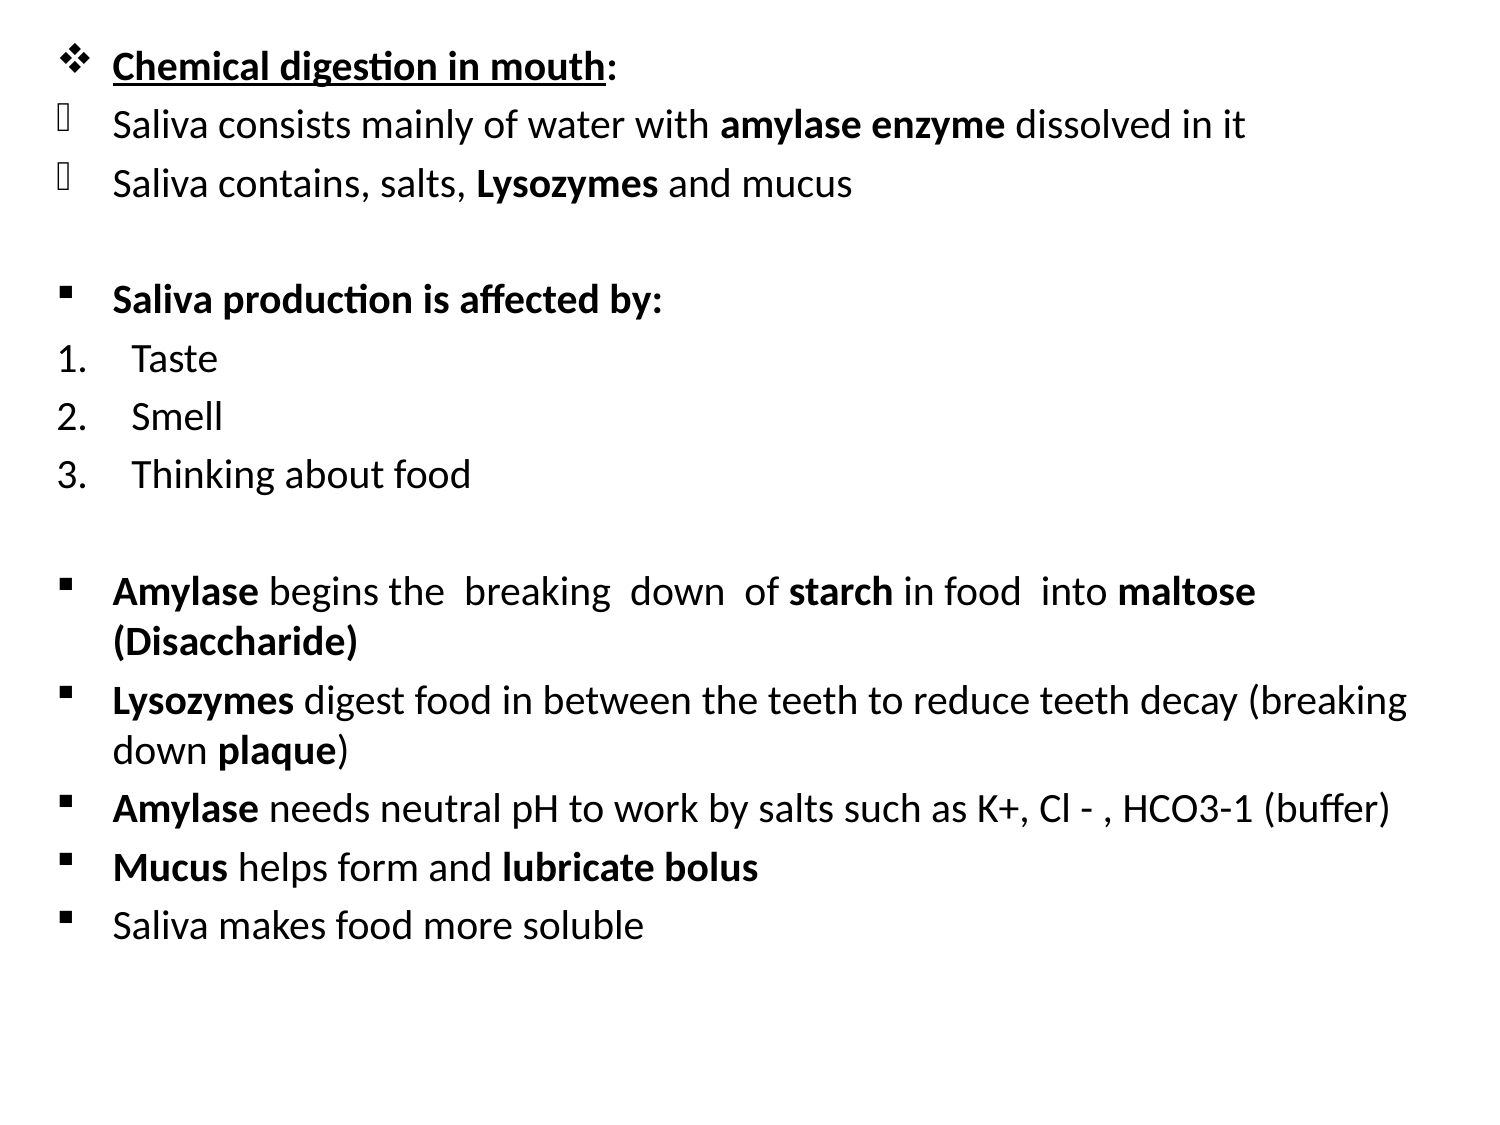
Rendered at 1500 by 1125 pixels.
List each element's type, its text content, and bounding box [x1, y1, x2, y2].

list Chemical digestion in mouth: Saliva consists mainly of water with amylase enzyme dissolved in it Saliva contains, salts, Lysozymes and mucus Saliva production is affected by: Taste Smell Thinking about food Amylase begins the breaking down of starch in food into maltose (Disaccharide) Lysozymes digest food in between the teeth to reduce teeth decay (breaking down plaque) Amylase needs neutral pH to work by salts such as K+, Cl - , HCO3-1 (buffer) Mucus helps form and lubricate bolus Saliva makes food more soluble [41, 30, 1471, 1083]
